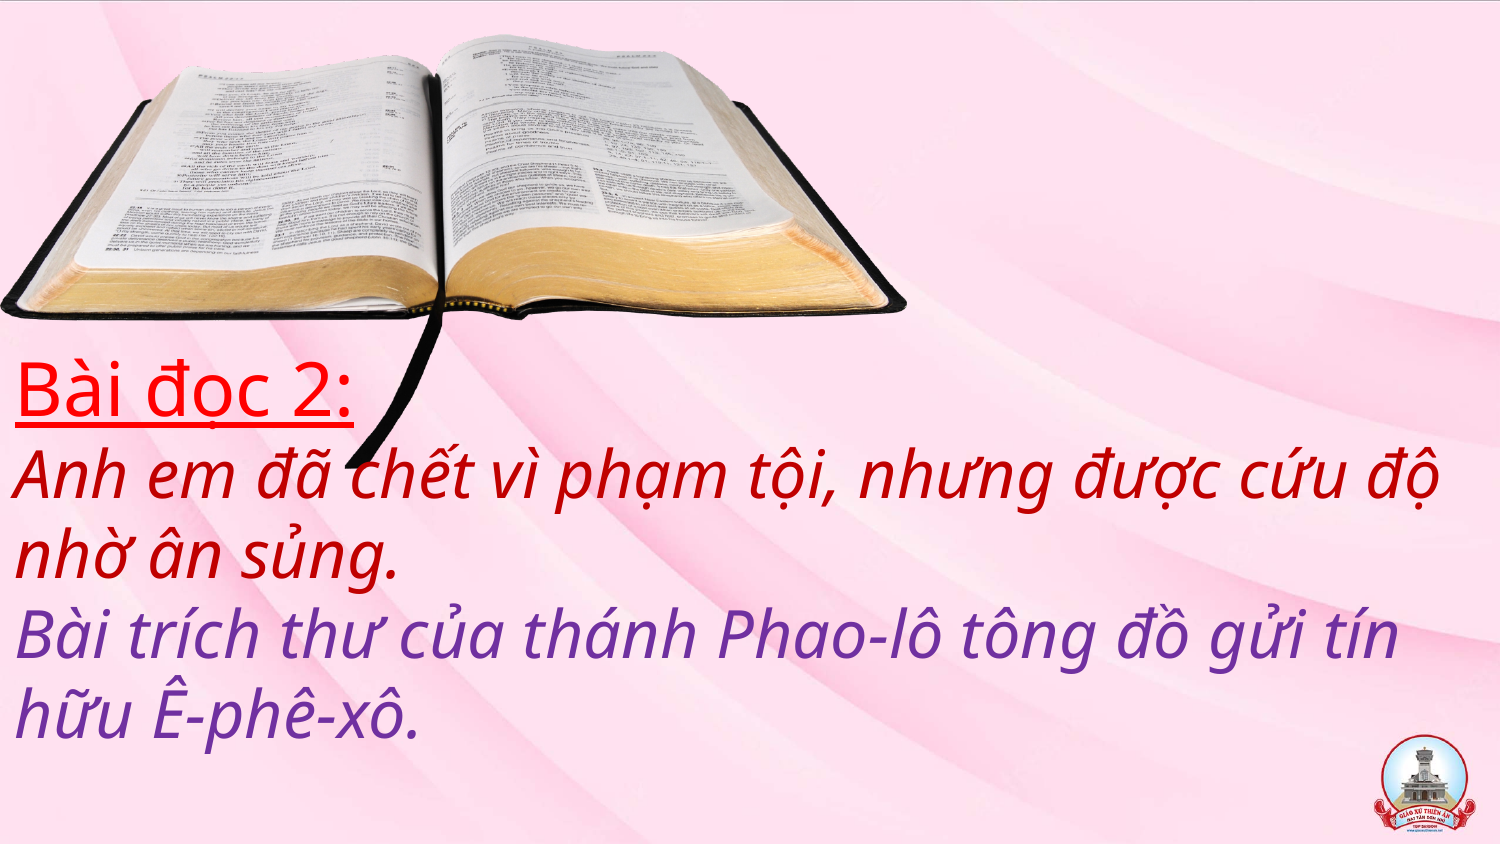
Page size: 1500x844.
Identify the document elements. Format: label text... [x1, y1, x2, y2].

picture [0, 0, 1500, 469]
picture [0, 759, 1500, 844]
text_box Bài đọc 2: Anh em đã chết vì phạm tội, nhưng được cứu độ nhờ ân sủng. Bài trích thư của thánh Phao-lô tông đồ gửi tín hữu Ê-phê-xô. [0, 334, 1500, 759]
